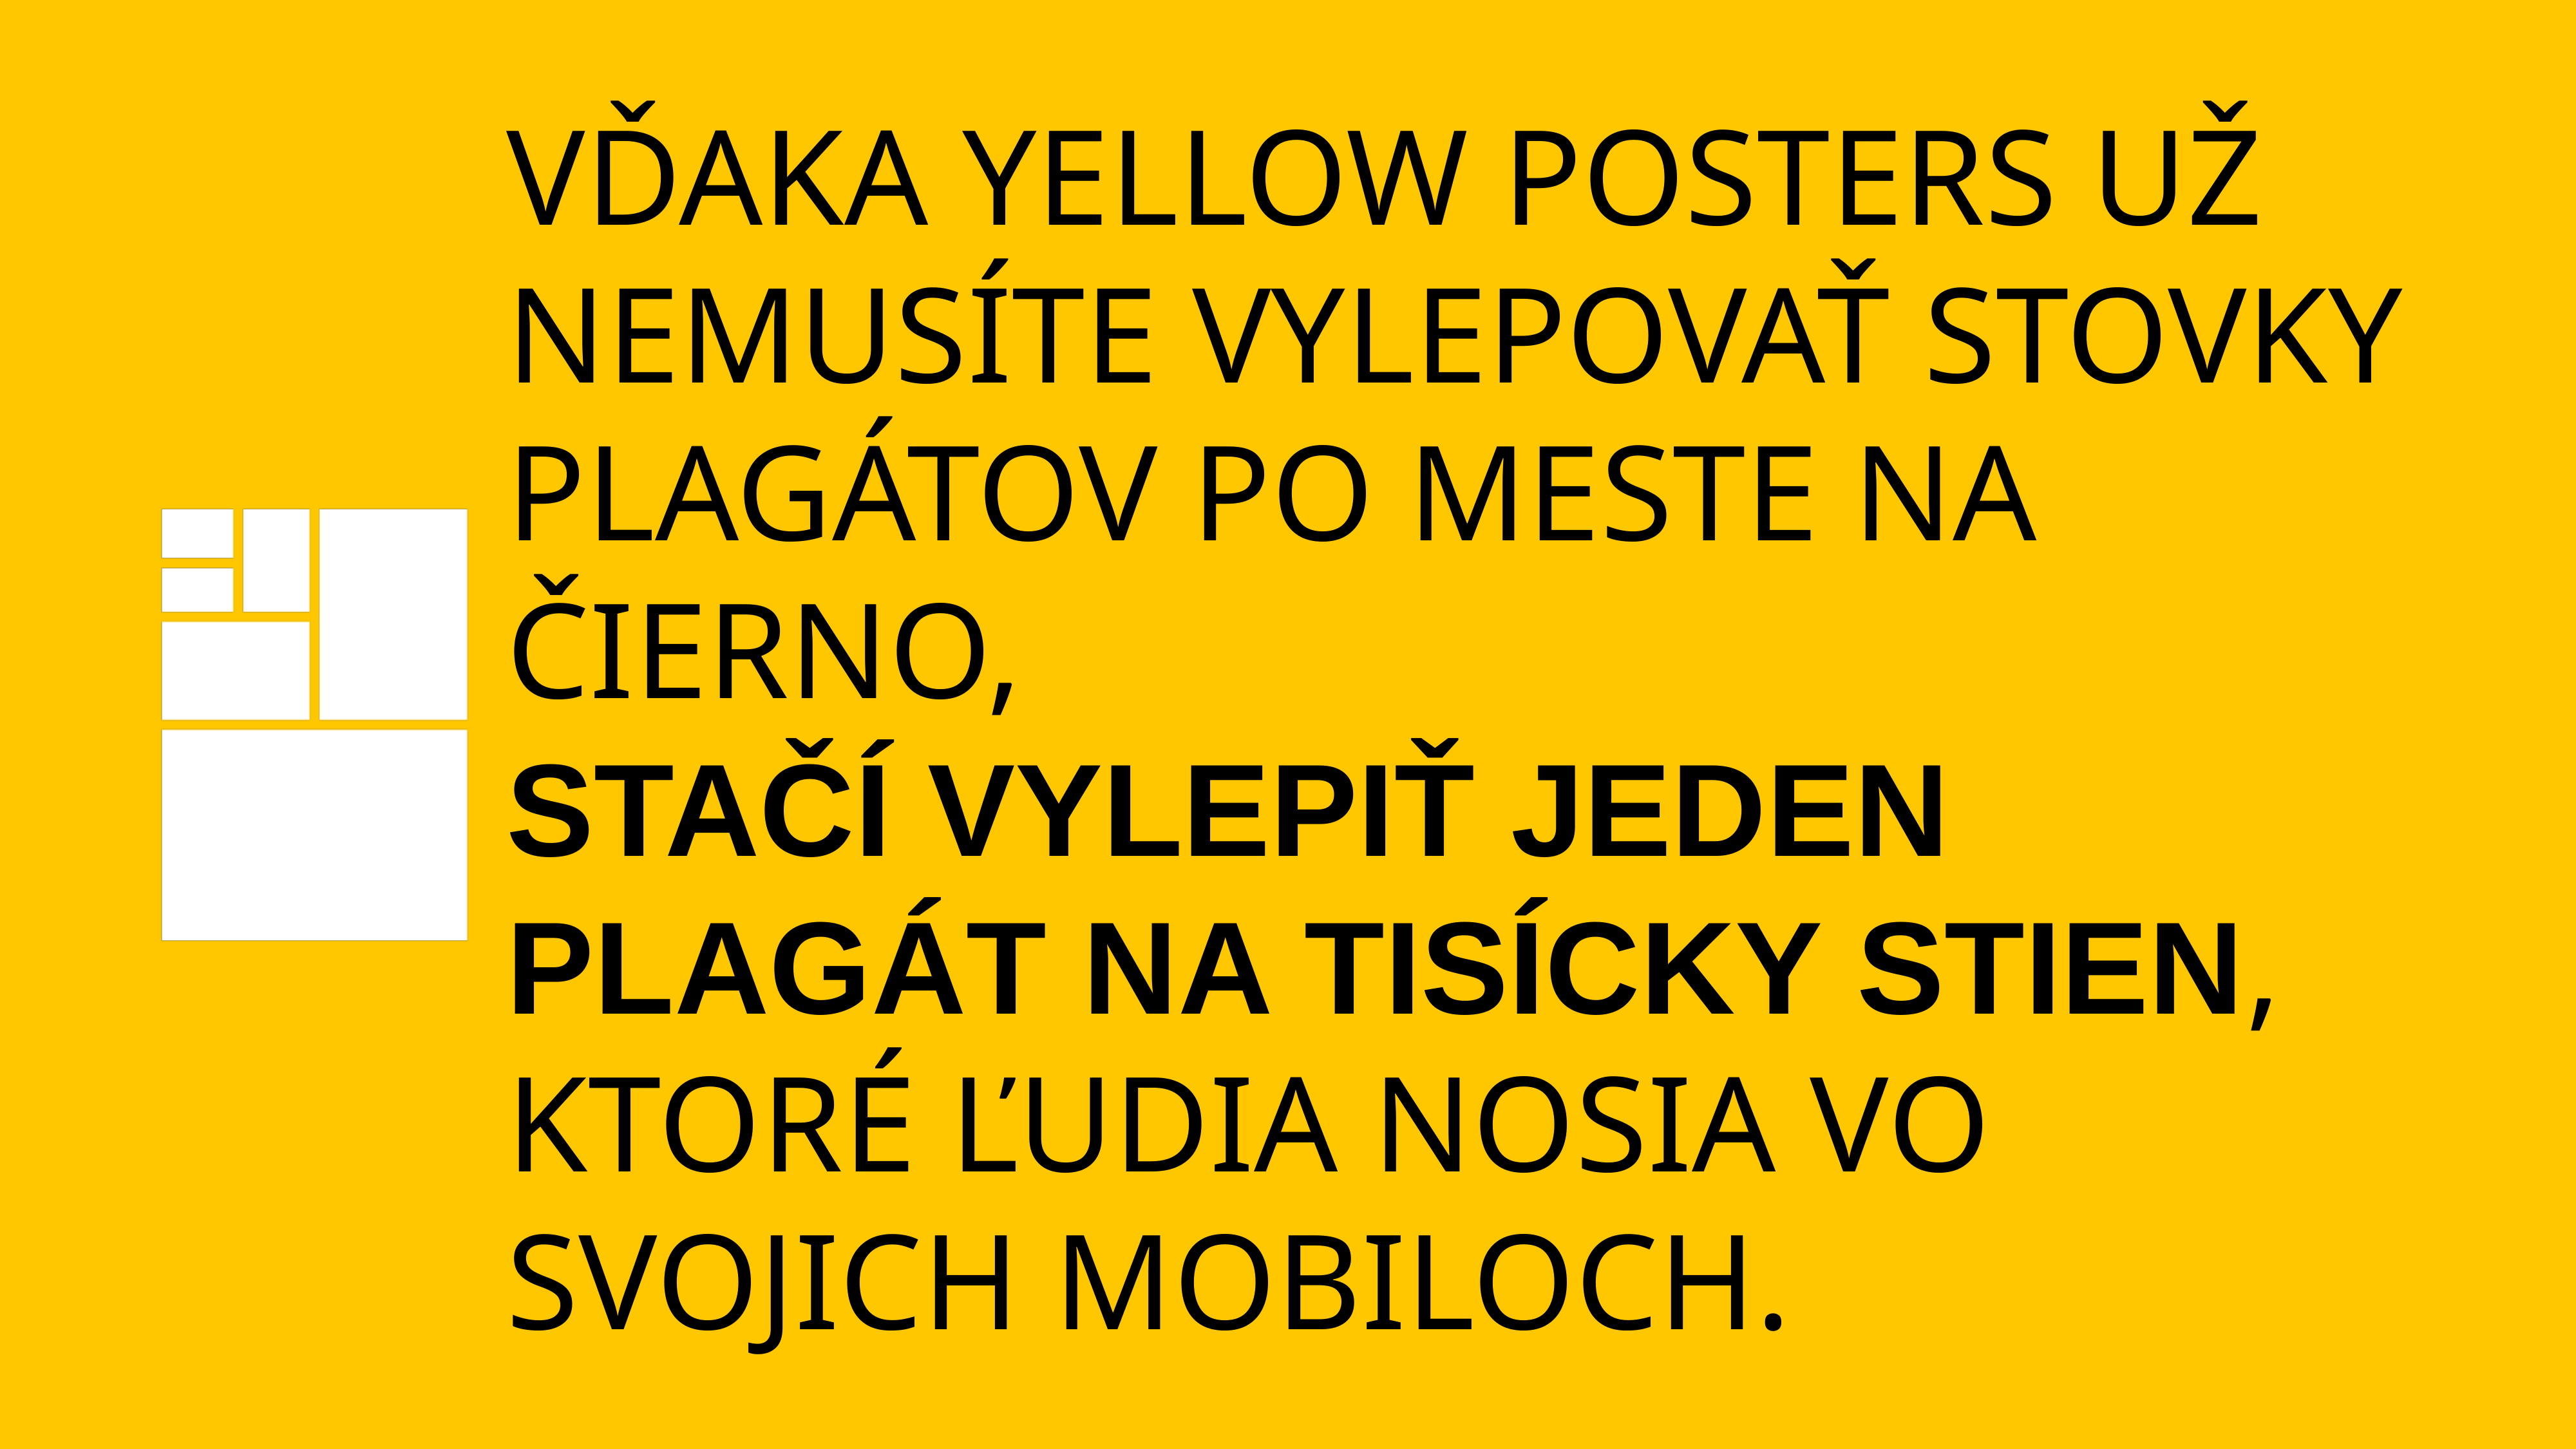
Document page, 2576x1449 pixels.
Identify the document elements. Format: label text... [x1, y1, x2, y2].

picture [3, 355, 620, 1094]
text_box Vďaka Yellow Posters už nemusíte vylepovať stovky plagátov po meste na čierno, stačí vylepiť jeden plagát na tisícky stien, ktoré ľudia nosia vo svojich mobiloch. [499, 86, 2534, 1363]
